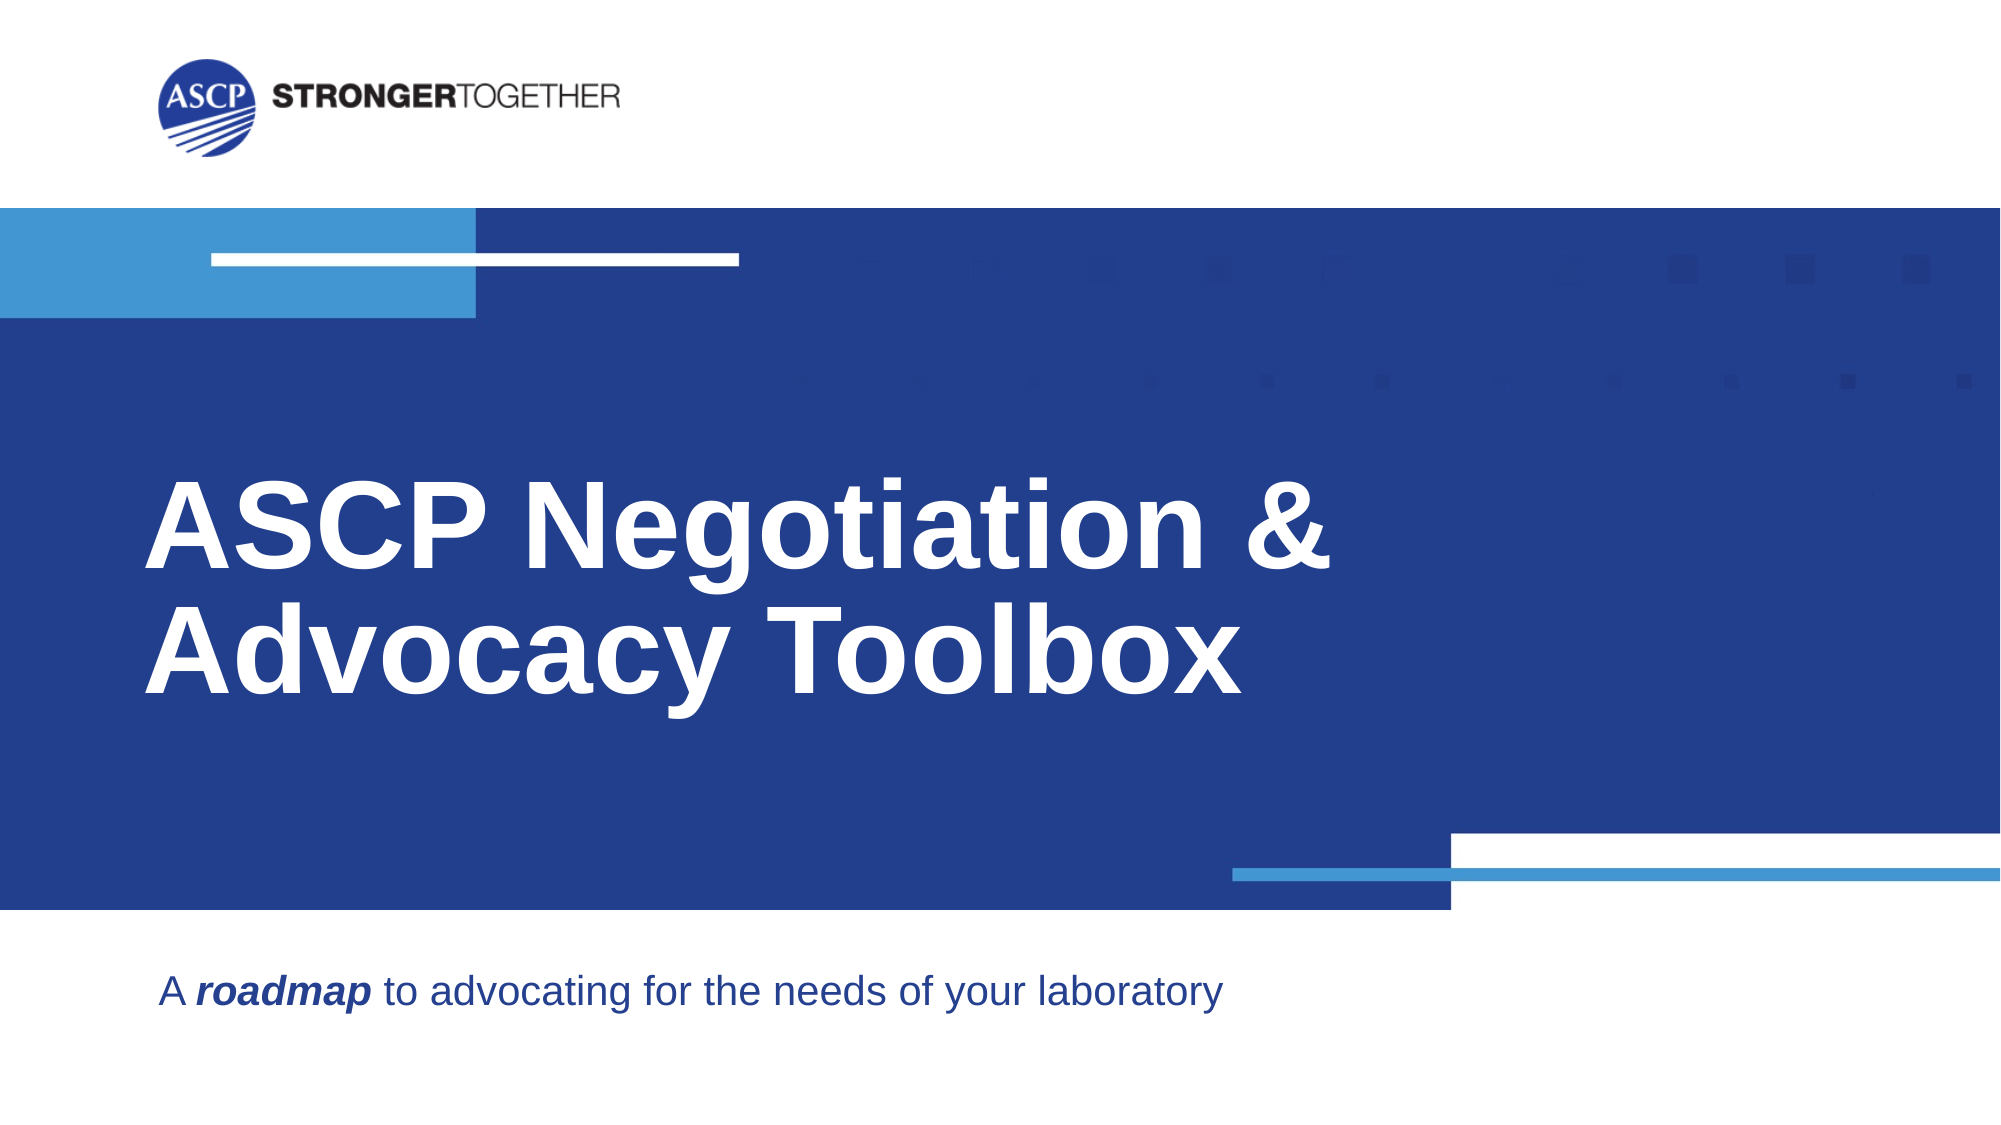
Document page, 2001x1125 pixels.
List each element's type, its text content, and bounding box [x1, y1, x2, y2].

picture [158, 59, 620, 157]
title ASCP Negotiation & Advocacy Toolbox [127, 320, 1644, 867]
subtitle A roadmap to advocating for the needs of your laboratory [143, 883, 1368, 1104]
picture [0, 208, 2001, 910]
